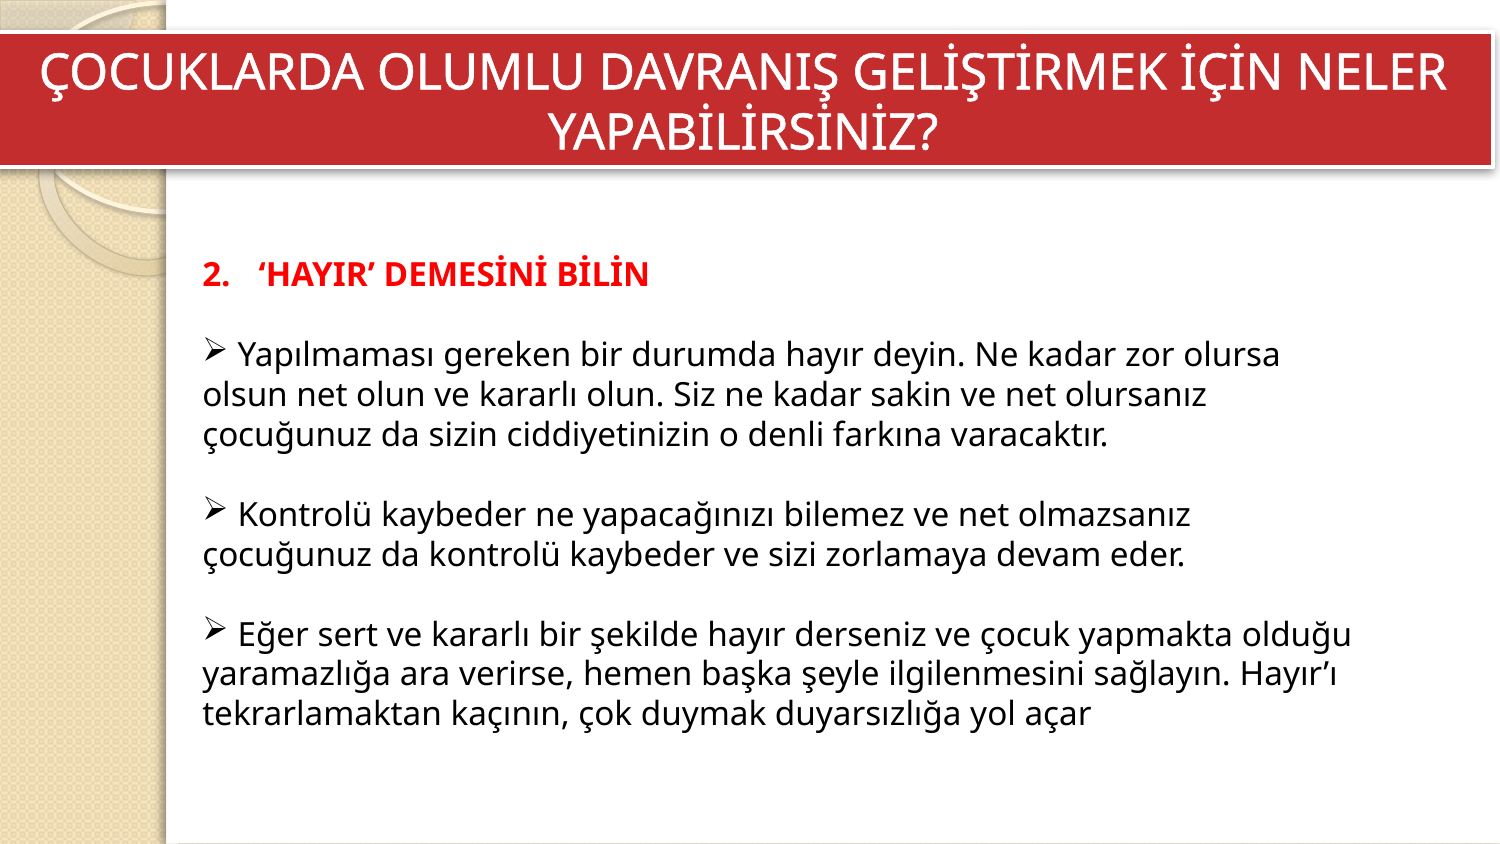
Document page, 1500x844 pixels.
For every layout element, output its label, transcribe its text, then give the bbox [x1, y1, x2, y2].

text_box ÇOCUKLARDA OLUMLU DAVRANIŞ GELİŞTİRMEK İÇİN NELER YAPABİLİRSİNİZ? [0, 30, 1495, 169]
text_box ‘HAYIR’ DEMESİNİ BİLİN Yapılmaması gereken bir durumda hayır deyin. Ne kadar zor olursa olsun net olun ve kararlı olun. Siz ne kadar sakin ve net olursanız çocuğunuz da sizin ciddiyetinizin o denli farkına varacaktır. Kontrolü kaybeder ne yapacağınızı bilemez ve net olmazsanız çocuğunuz da kontrolü kaybeder ve sizi zorlamaya devam eder. Eğer sert ve kararlı bir şekilde hayır derseniz ve çocuk yapmakta olduğu yaramazlığa ara verirse, hemen başka şeyle ilgilenmesini sağlayın. Hayır’ı tekrarlamaktan kaçının, çok duymak duyarsızlığa yol açar [187, 246, 1371, 780]
